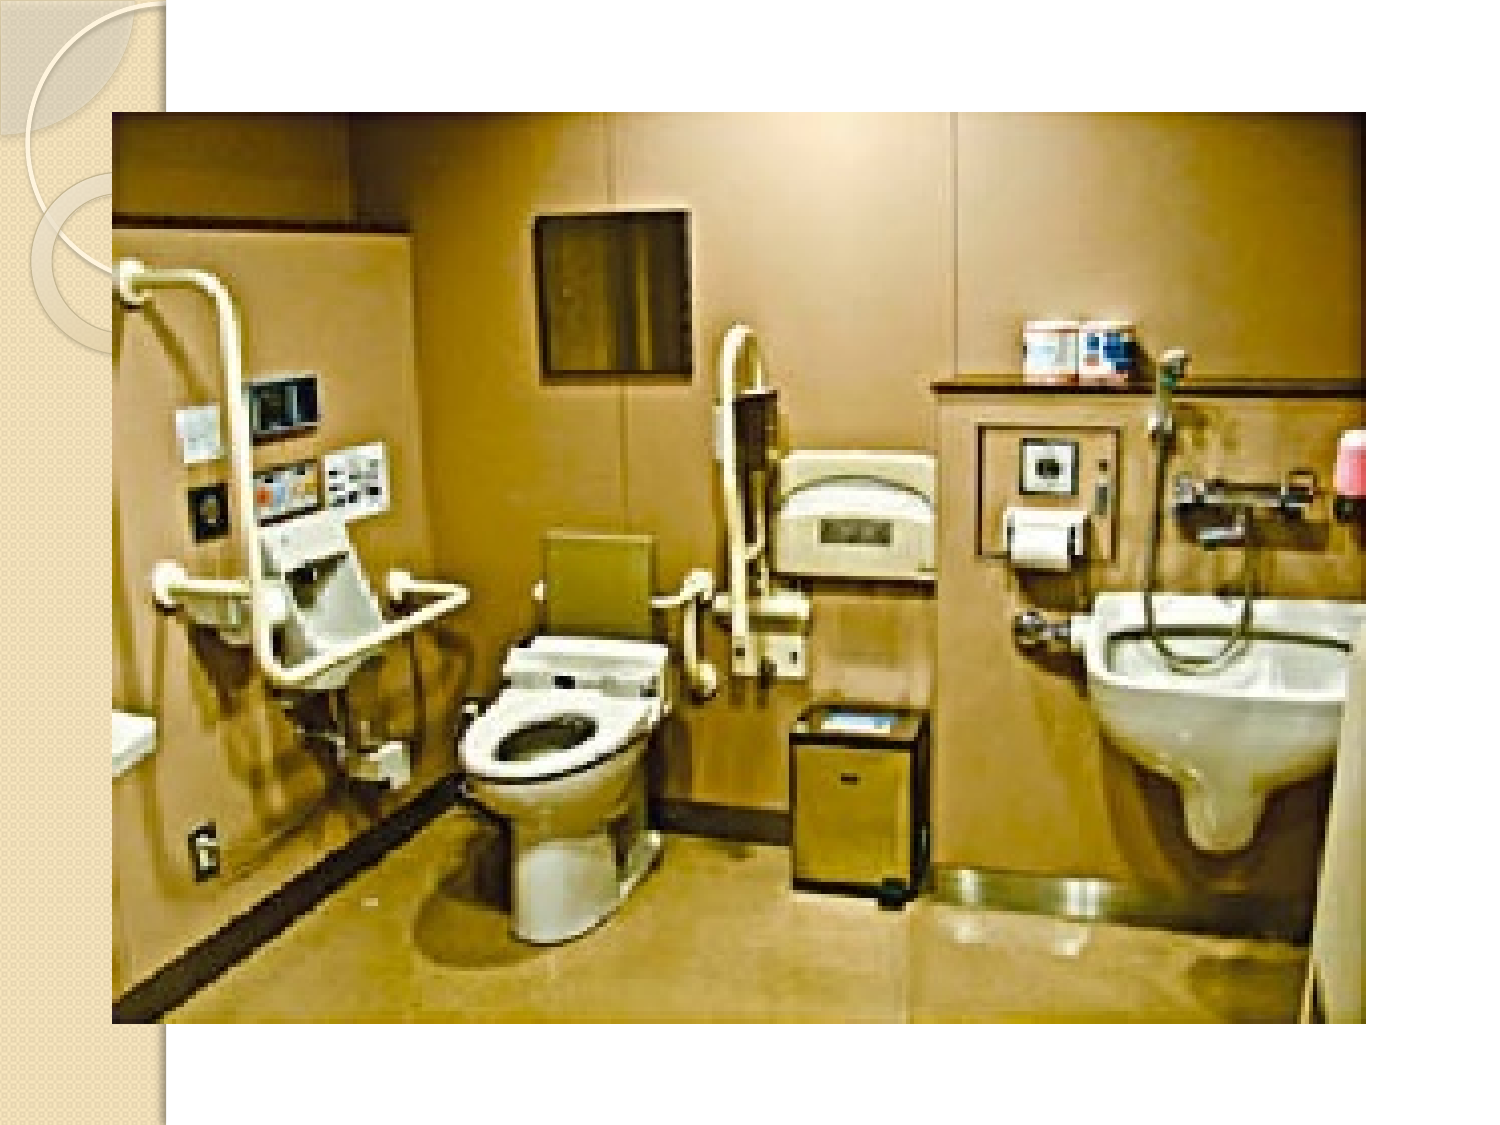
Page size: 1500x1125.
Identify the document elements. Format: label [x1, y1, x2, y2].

list [111, 112, 1367, 1024]
